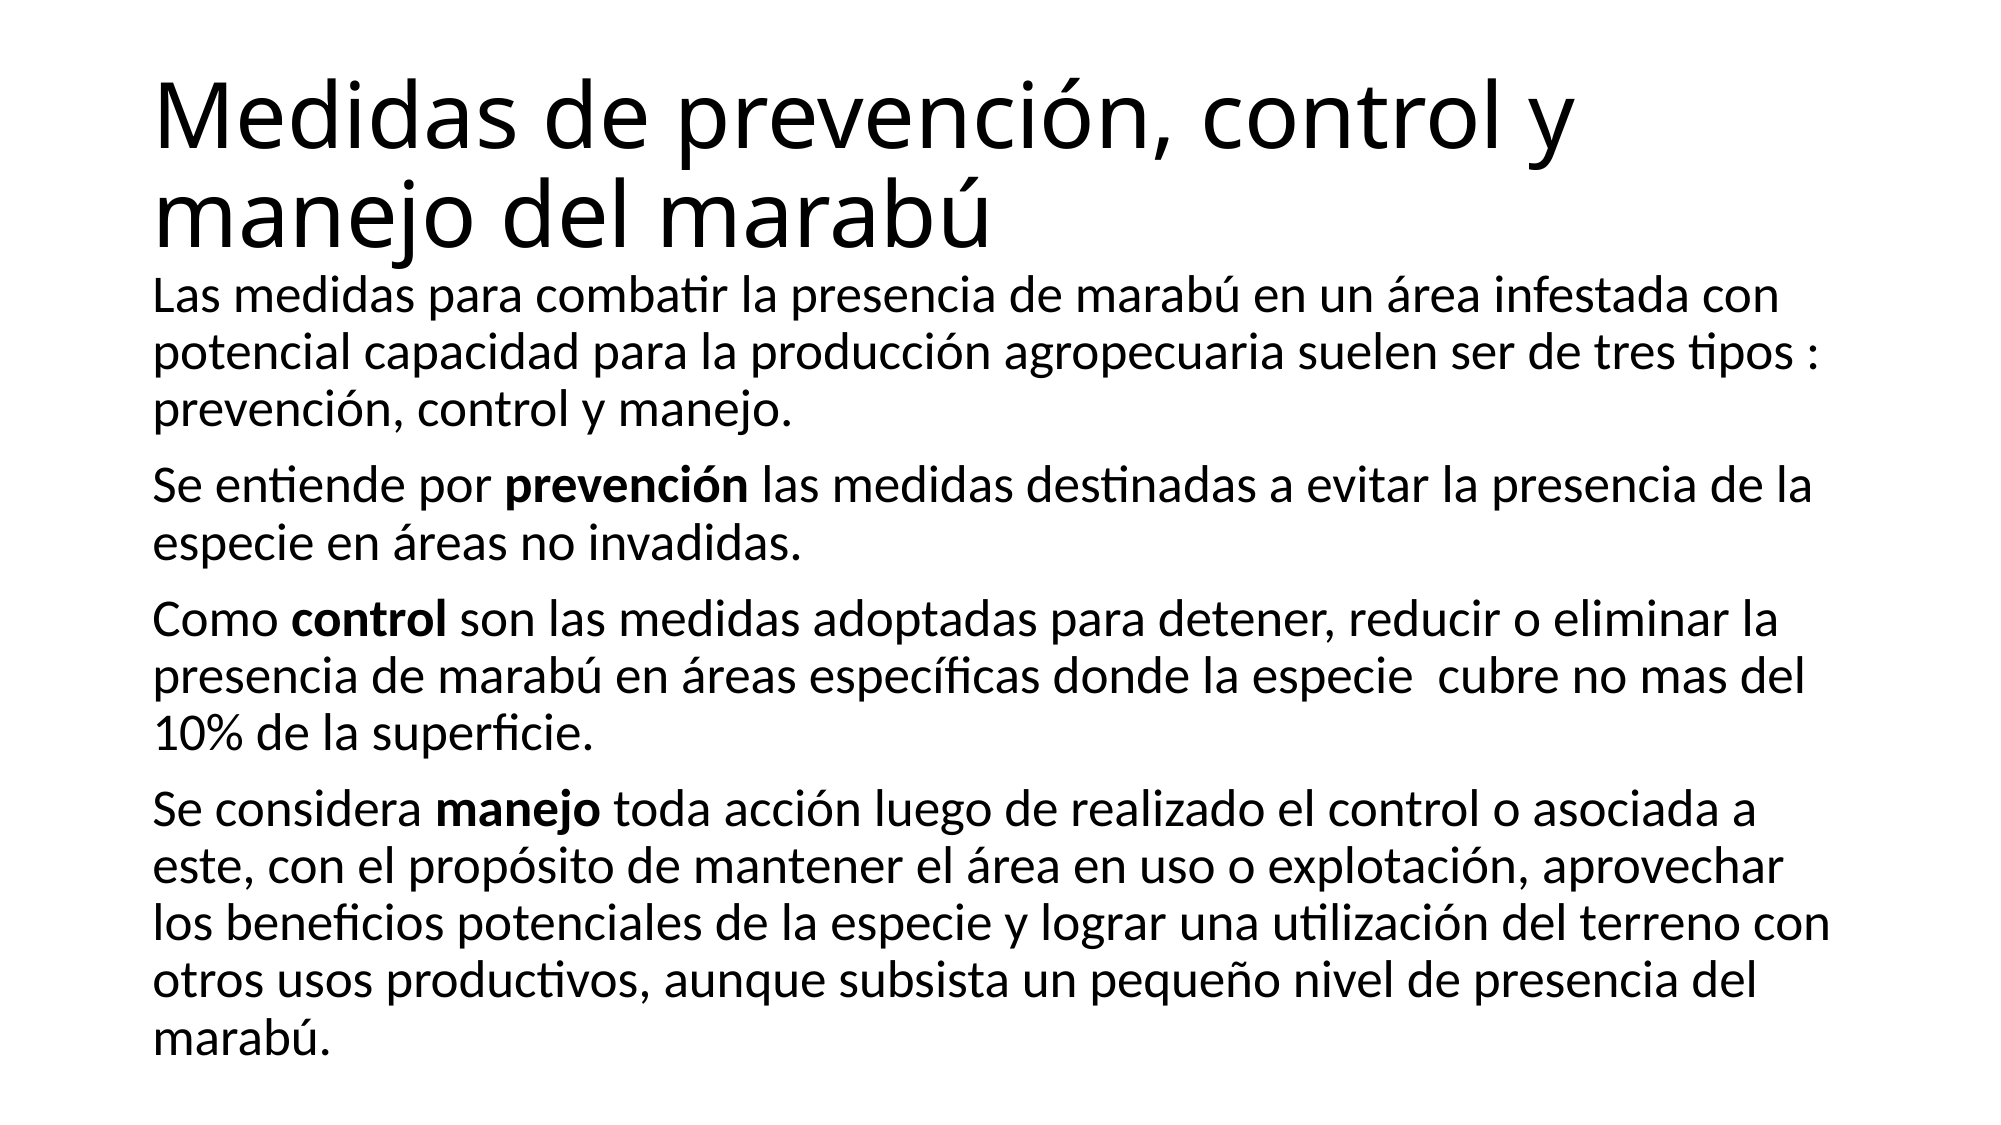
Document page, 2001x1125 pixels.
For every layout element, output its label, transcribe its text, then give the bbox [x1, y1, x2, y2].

title Medidas de prevención, control y manejo del marabú [137, 59, 1863, 259]
list Las medidas para combatir la presencia de marabú en un área infestada con potencial capacidad para la producción agropecuaria suelen ser de tres tipos : prevención, control y manejo. Se entiende por prevención las medidas destinadas a evitar la presencia de la especie en áreas no invadidas. Como control son las medidas adoptadas para detener, reducir o eliminar la presencia de marabú en áreas específicas donde la especie cubre no mas del 10% de la superficie. Se considera manejo toda acción luego de realizado el control o asociada a este, con el propósito de mantener el área en uso o explotación, aprovechar los beneficios potenciales de la especie y lograr una utilización del terreno con otros usos productivos, aunque subsista un pequeño nivel de presencia del marabú. [137, 259, 1863, 1078]
